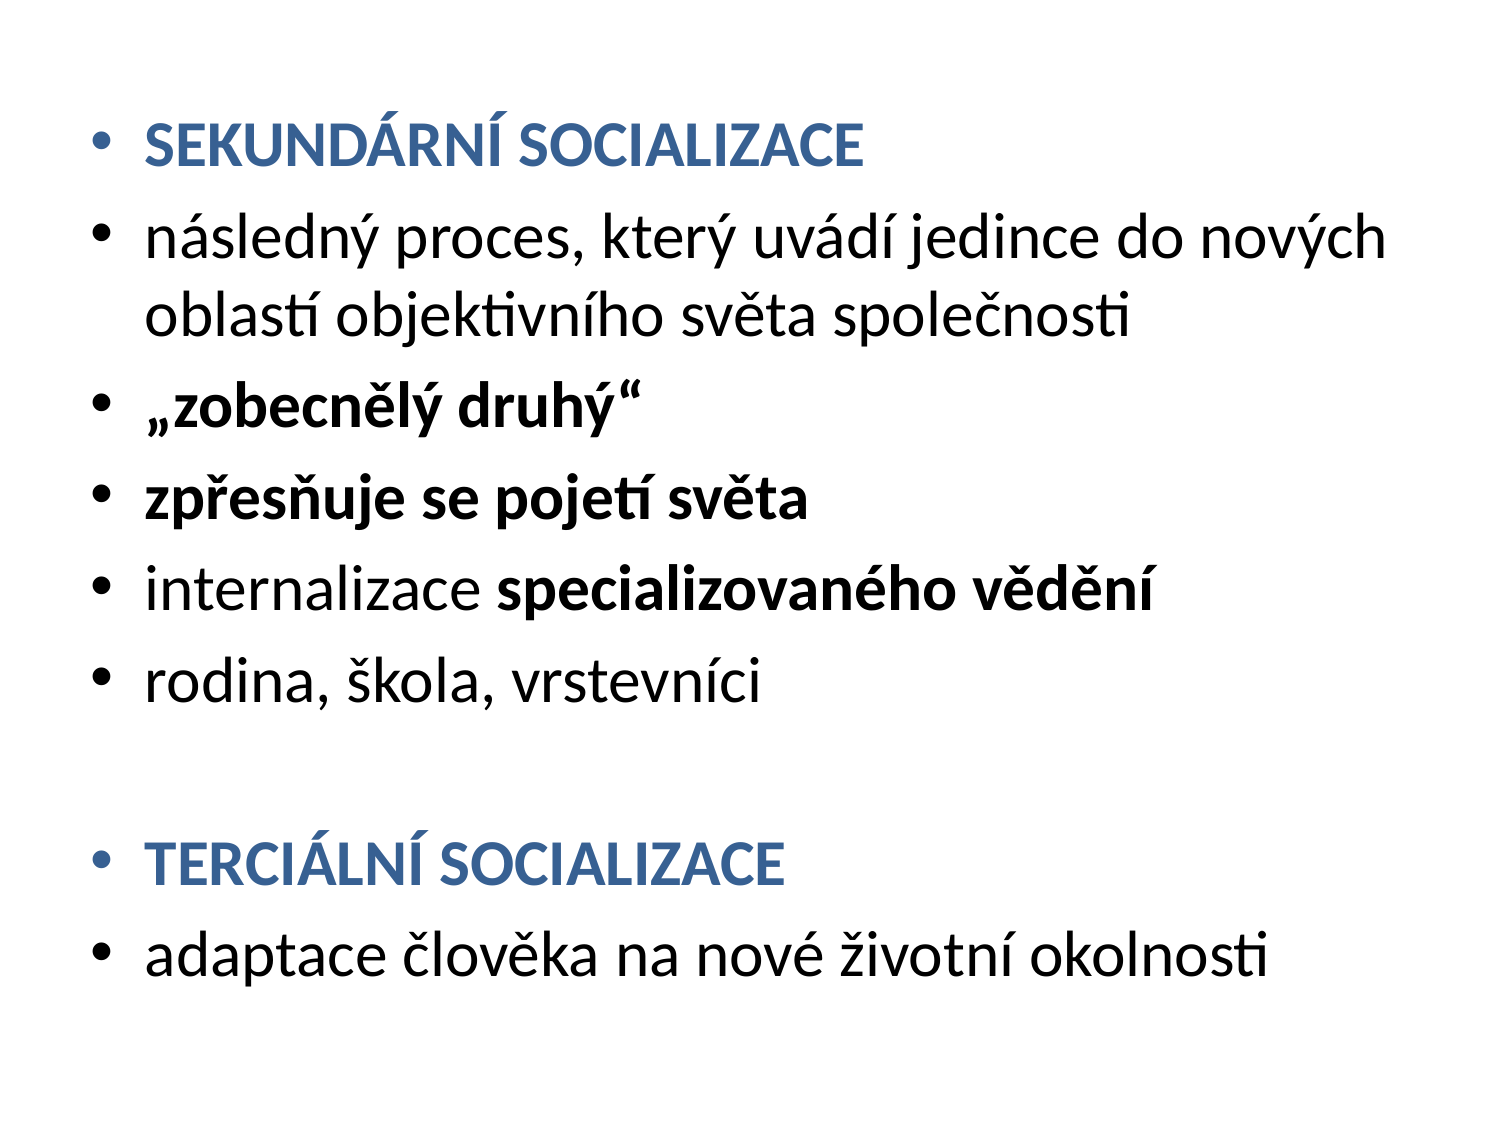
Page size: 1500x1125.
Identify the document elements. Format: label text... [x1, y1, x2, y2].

list SEKUNDÁRNÍ SOCIALIZACE následný proces, který uvádí jedince do nových oblastí objektivního světa společnosti „zobecnělý druhý“ zpřesňuje se pojetí světa internalizace specializovaného vědění rodina, škola, vrstevníci TERCIÁLNÍ SOCIALIZACE adaptace člověka na nové životní okolnosti [75, 93, 1425, 1005]
